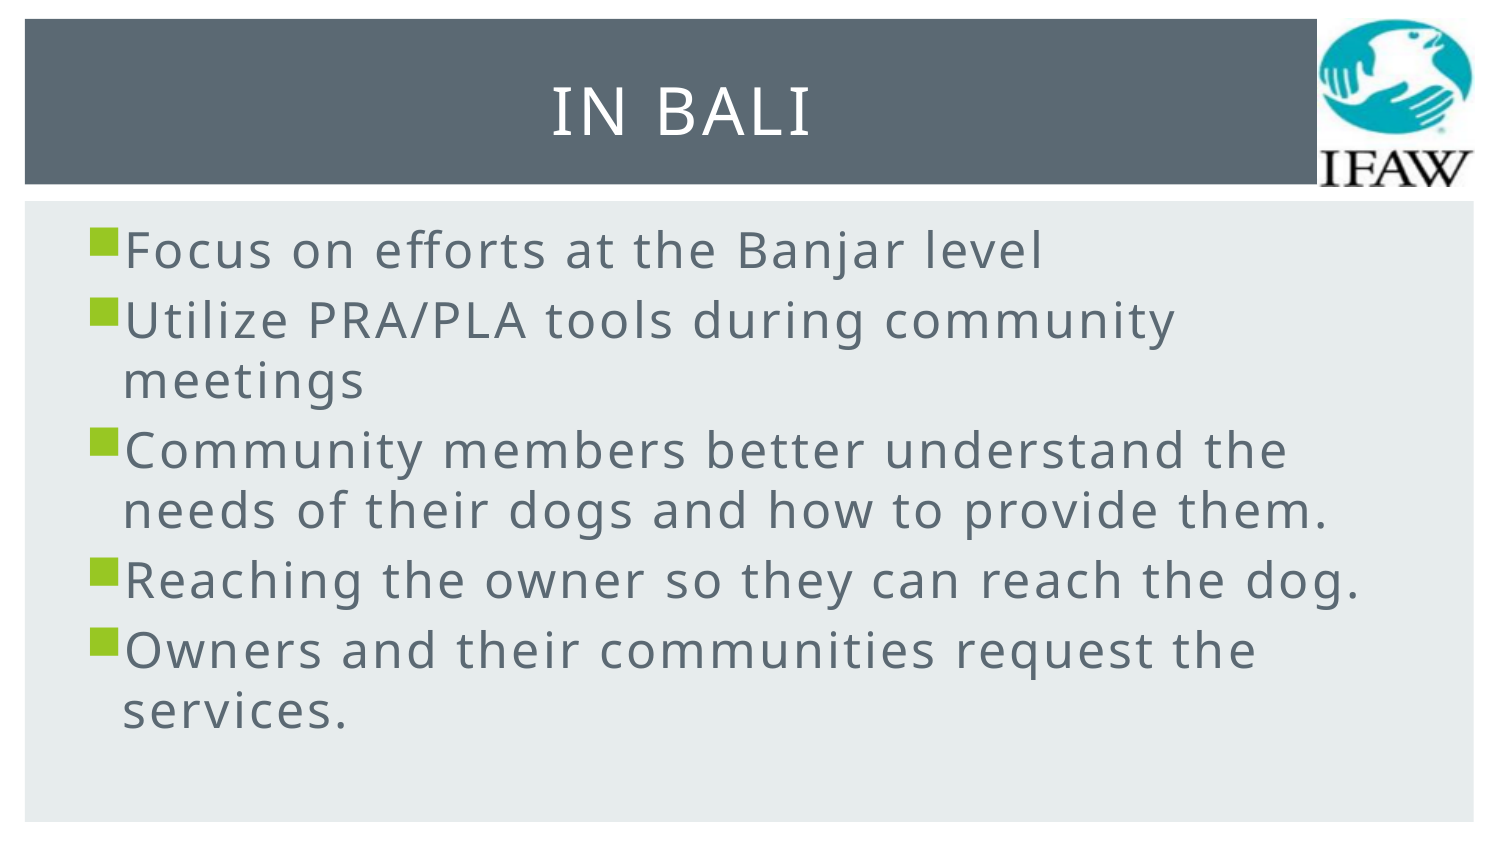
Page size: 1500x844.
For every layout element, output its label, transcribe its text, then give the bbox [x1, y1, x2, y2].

title In Bali [62, 43, 1300, 174]
picture [1316, 18, 1476, 187]
list Focus on efforts at the Banjar level Utilize PRA/PLA tools during community meetings Community members better understand the needs of their dogs and how to provide them. Reaching the owner so they can reach the dog. Owners and their communities request the services. [62, 211, 1442, 797]
